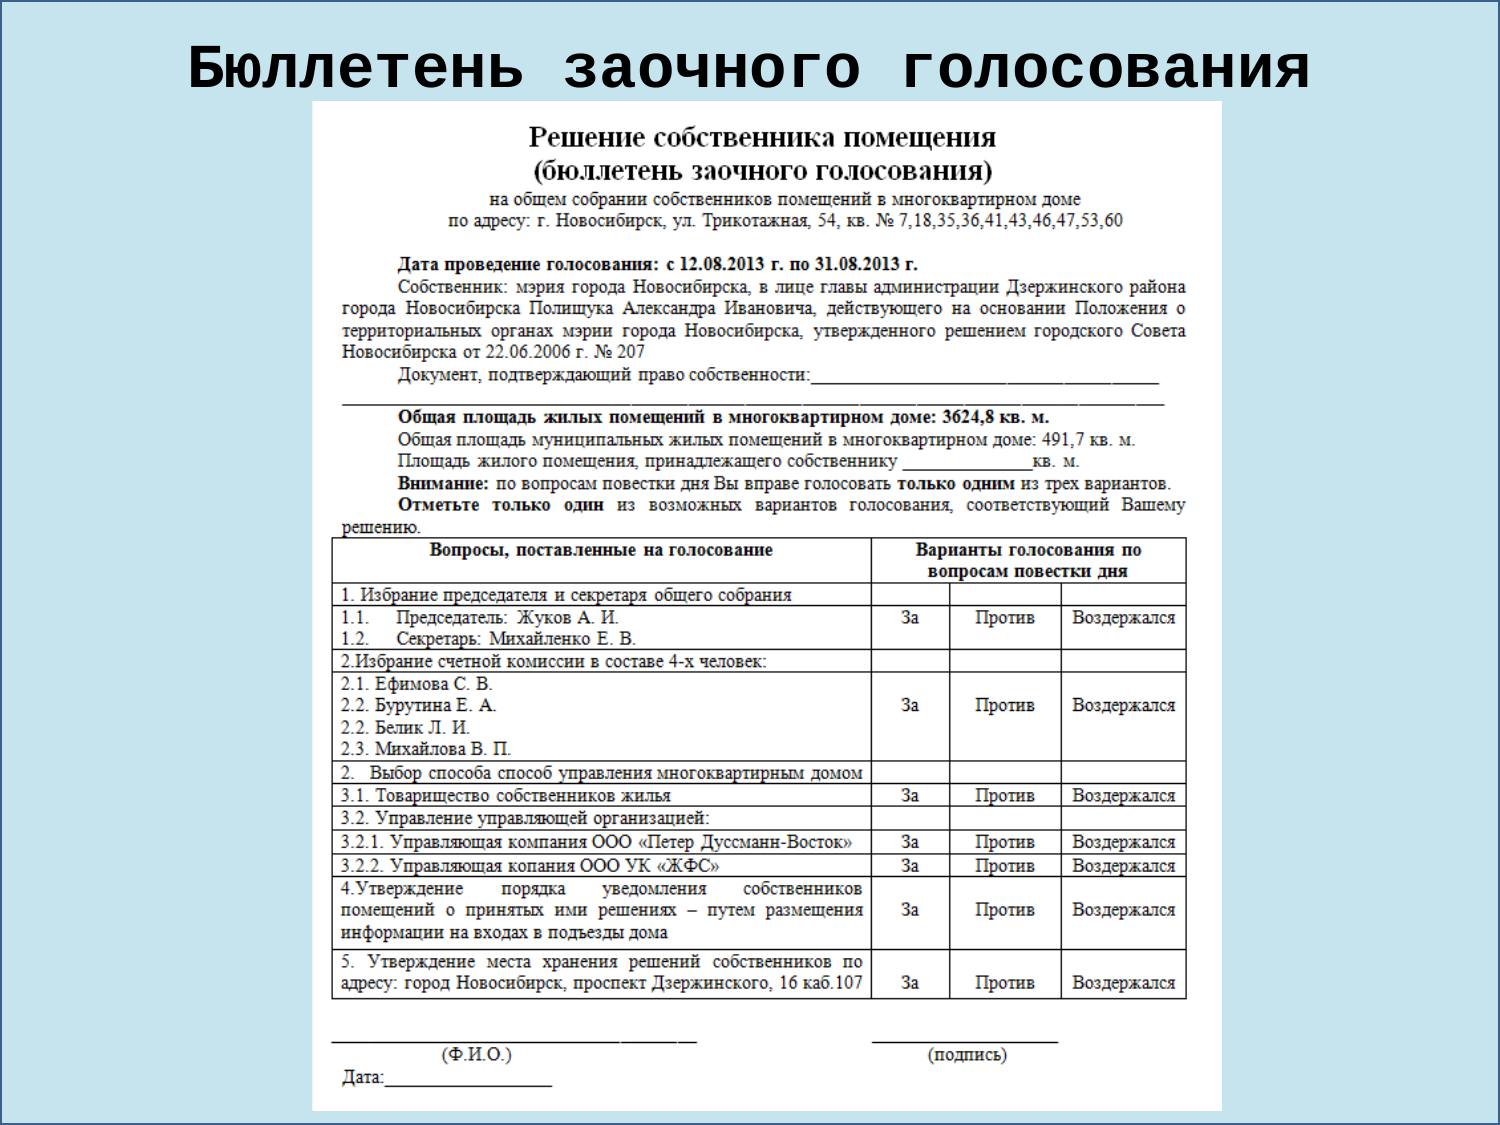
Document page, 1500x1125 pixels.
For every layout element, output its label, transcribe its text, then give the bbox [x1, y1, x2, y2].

text_box [0, 126, 1500, 1125]
picture [312, 101, 1223, 1112]
title Бюллетень заочного голосования [0, 0, 1500, 126]
